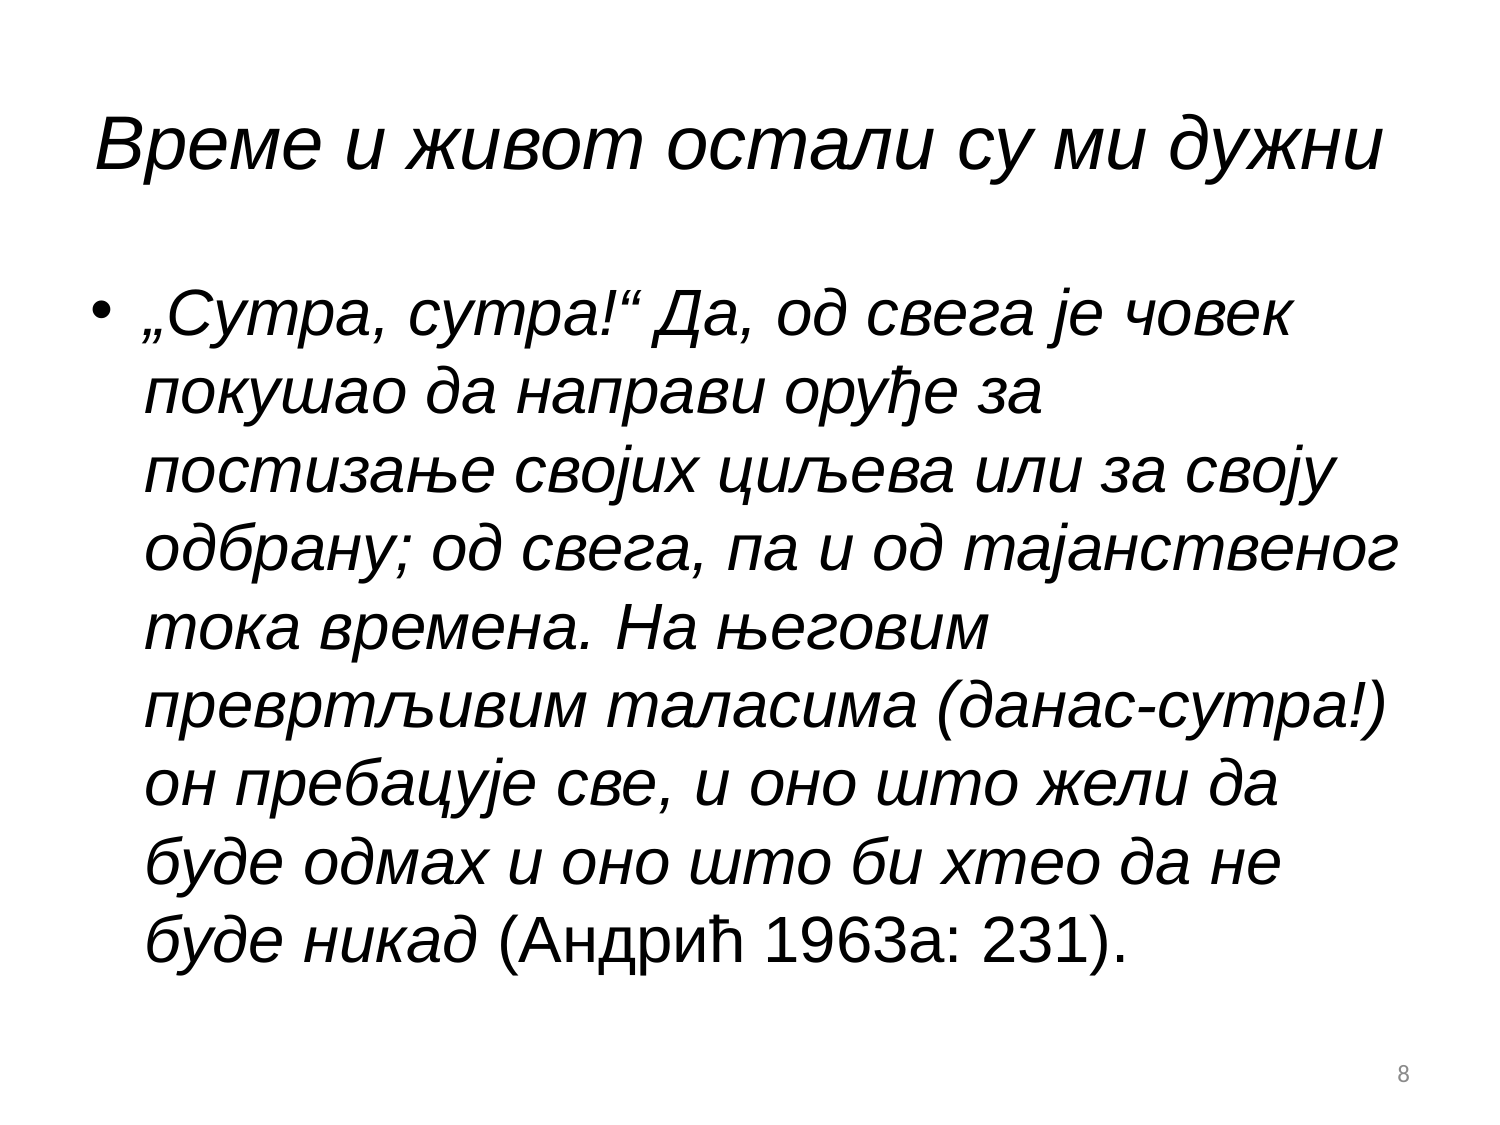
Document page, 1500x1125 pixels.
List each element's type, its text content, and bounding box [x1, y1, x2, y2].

title Време и живот остали су ми дужни [75, 45, 1425, 233]
slide_number 8 [1074, 1042, 1425, 1103]
list „Сутра, сутра!“ Да, од свега је човек покушао да направи оруђе за постизање својих циљева или за своју одбрану; од свега, па и од тајанственог тока времена. На његовим превртљивим таласима (данас-сутра!) он пребацује све, и оно што жели да буде одмах и оно што би хтео да не буде никад (Андрић 1963а: 231). [75, 262, 1425, 1005]
